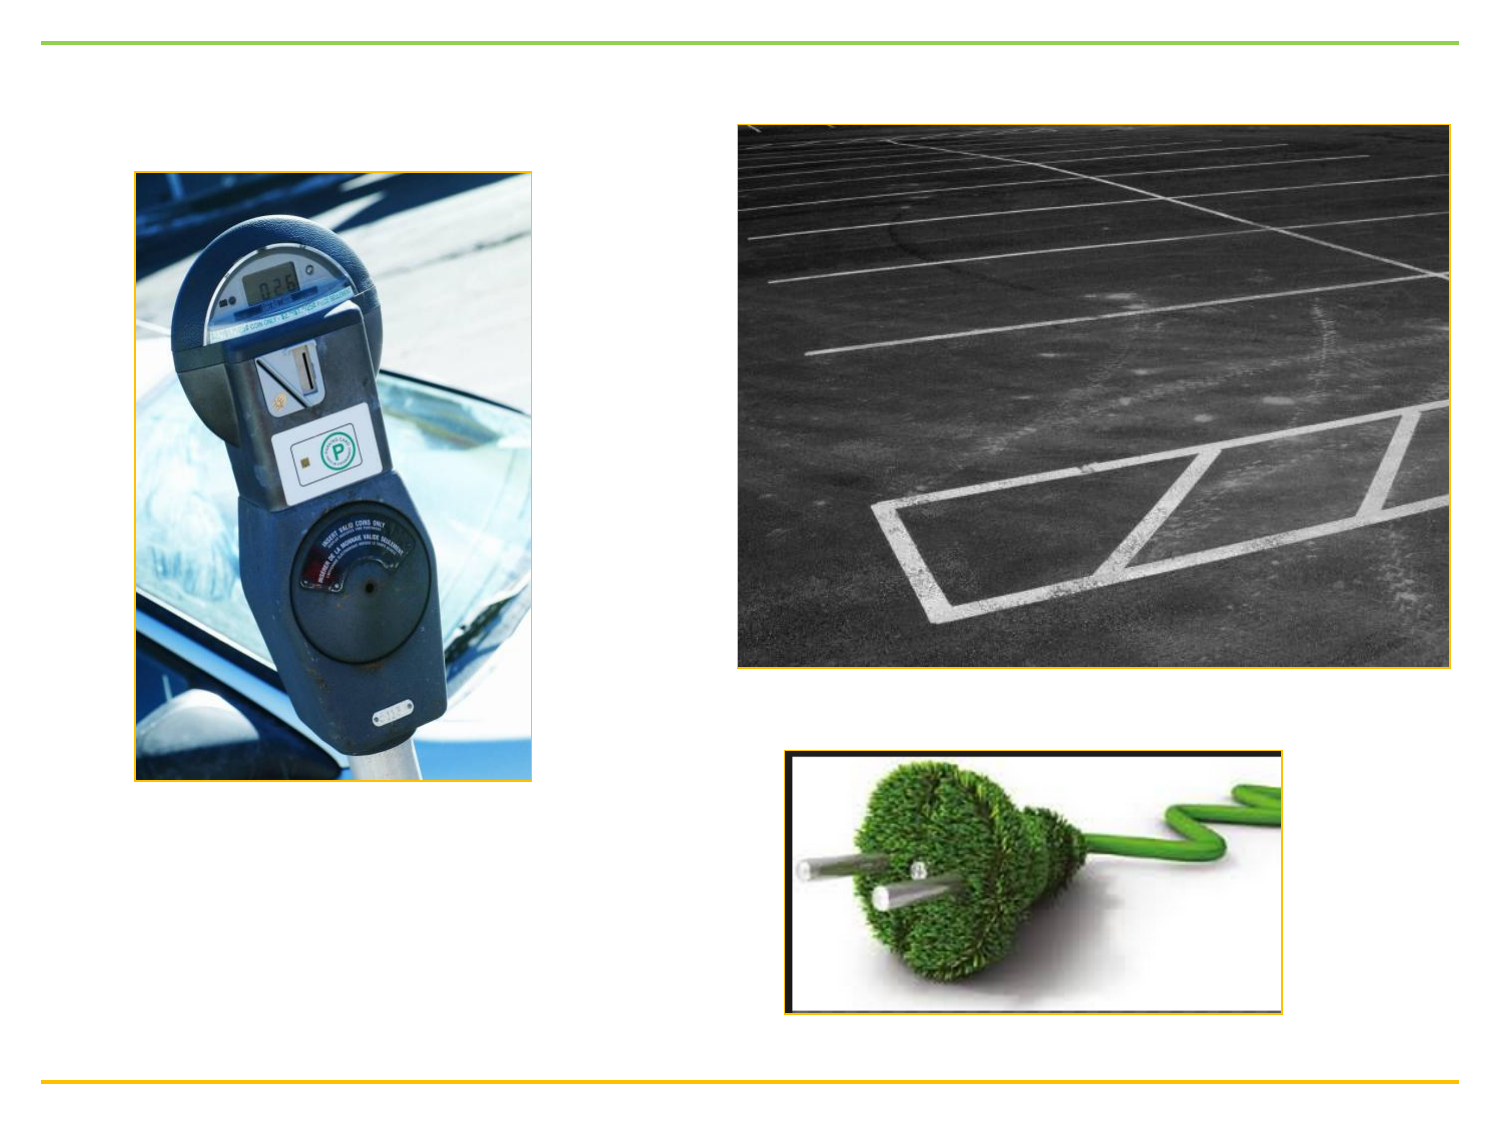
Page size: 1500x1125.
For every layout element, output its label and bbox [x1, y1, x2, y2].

picture [785, 751, 1282, 1014]
picture [135, 172, 532, 781]
picture [737, 125, 1450, 668]
